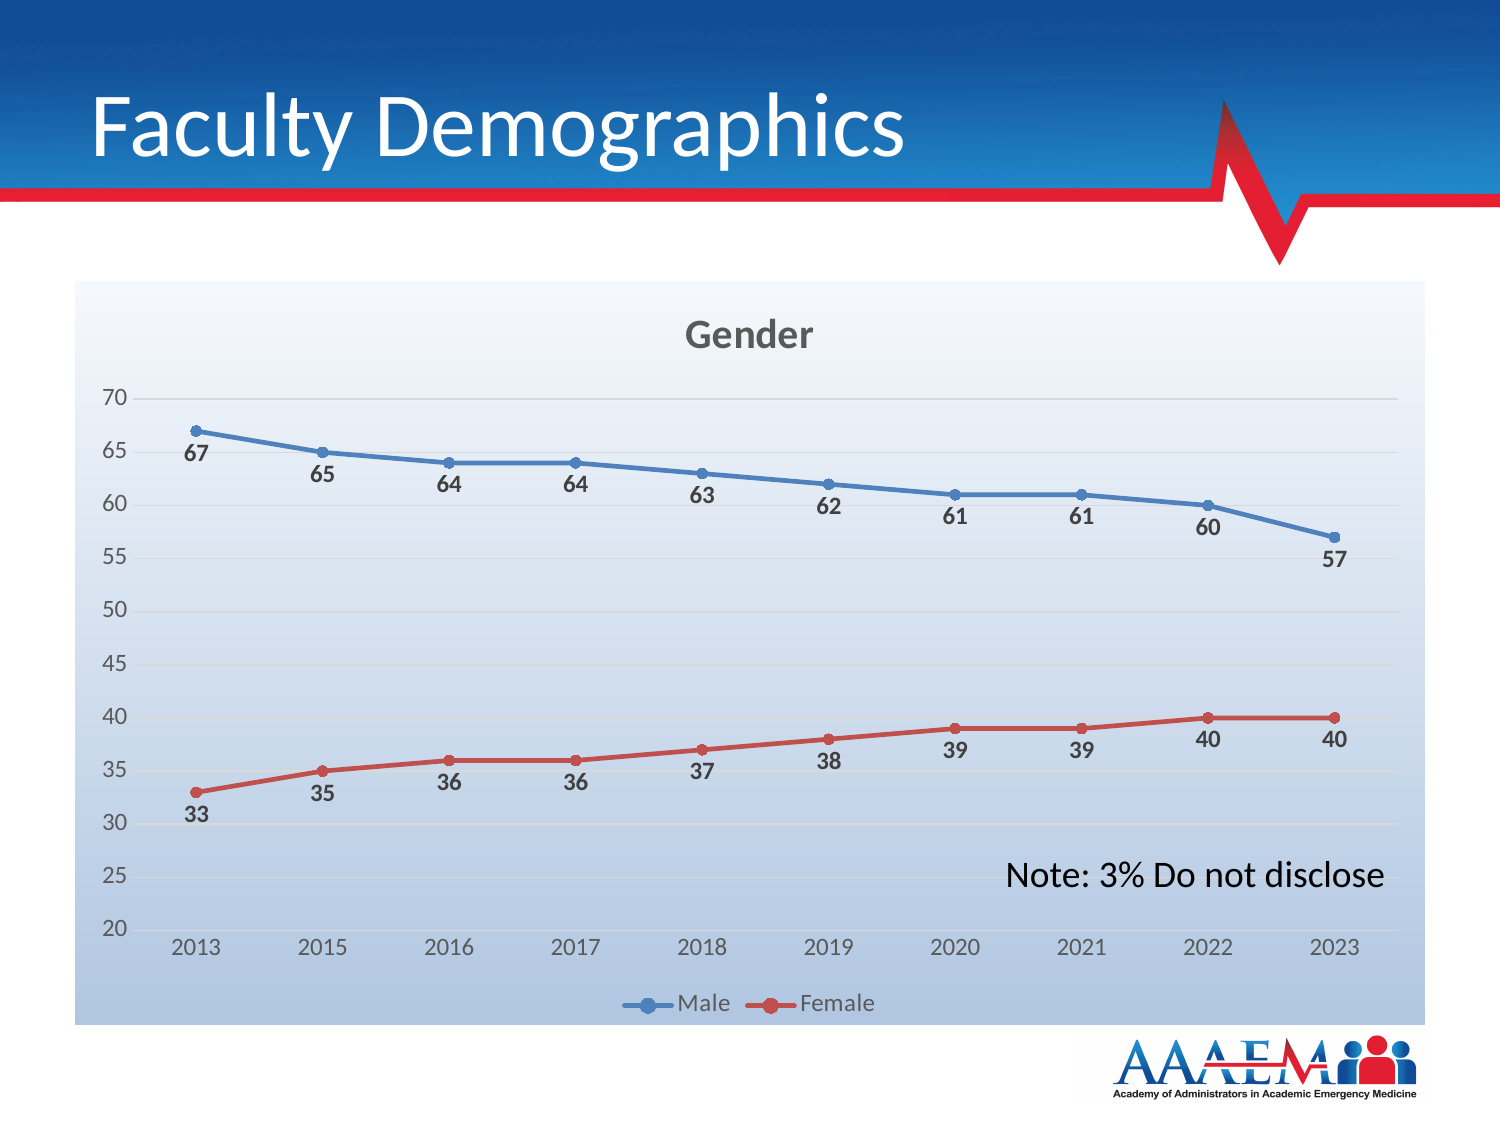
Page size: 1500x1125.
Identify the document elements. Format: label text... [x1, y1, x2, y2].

chart [74, 281, 1426, 1025]
picture [0, 0, 1500, 1005]
title Faculty Demographics [75, 25, 1425, 214]
picture [1074, 1030, 1430, 1105]
